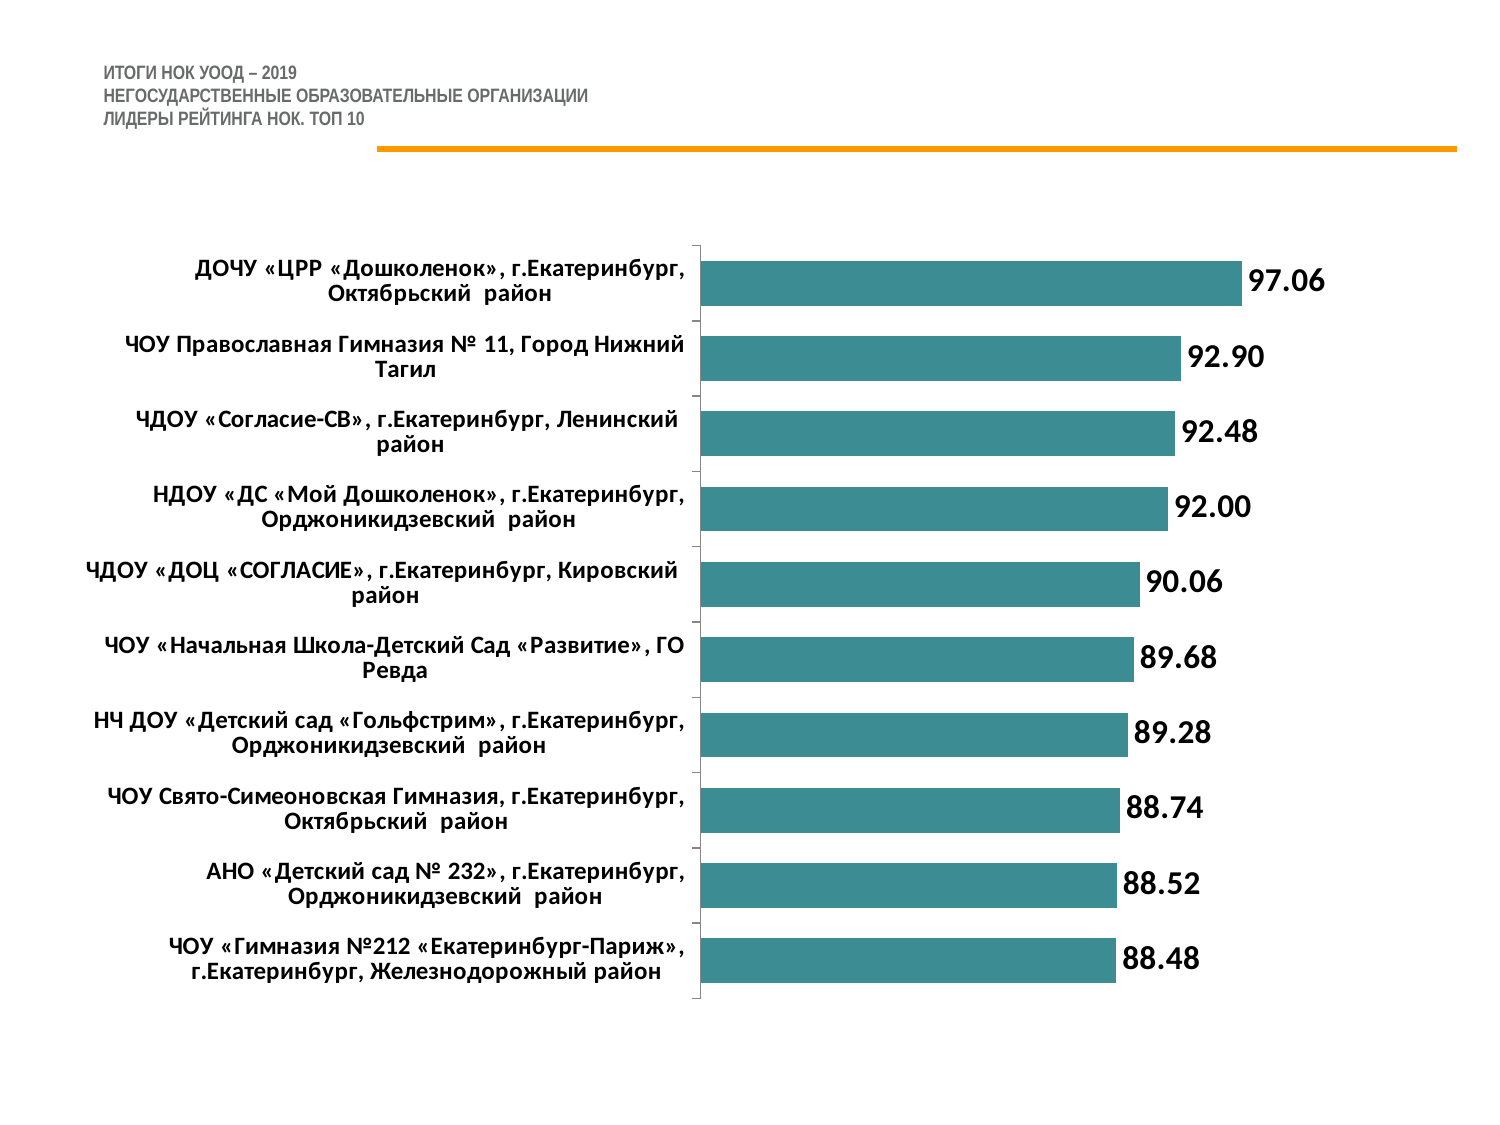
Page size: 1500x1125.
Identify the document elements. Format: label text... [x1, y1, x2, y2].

chart [76, 207, 1424, 1036]
title ИТОГИ НОК УООД – 2019 негосударственные образовательные организации ЛИДЕРЫ РЕЙТИНГА НОК. ТОП 10 [88, 52, 1439, 138]
